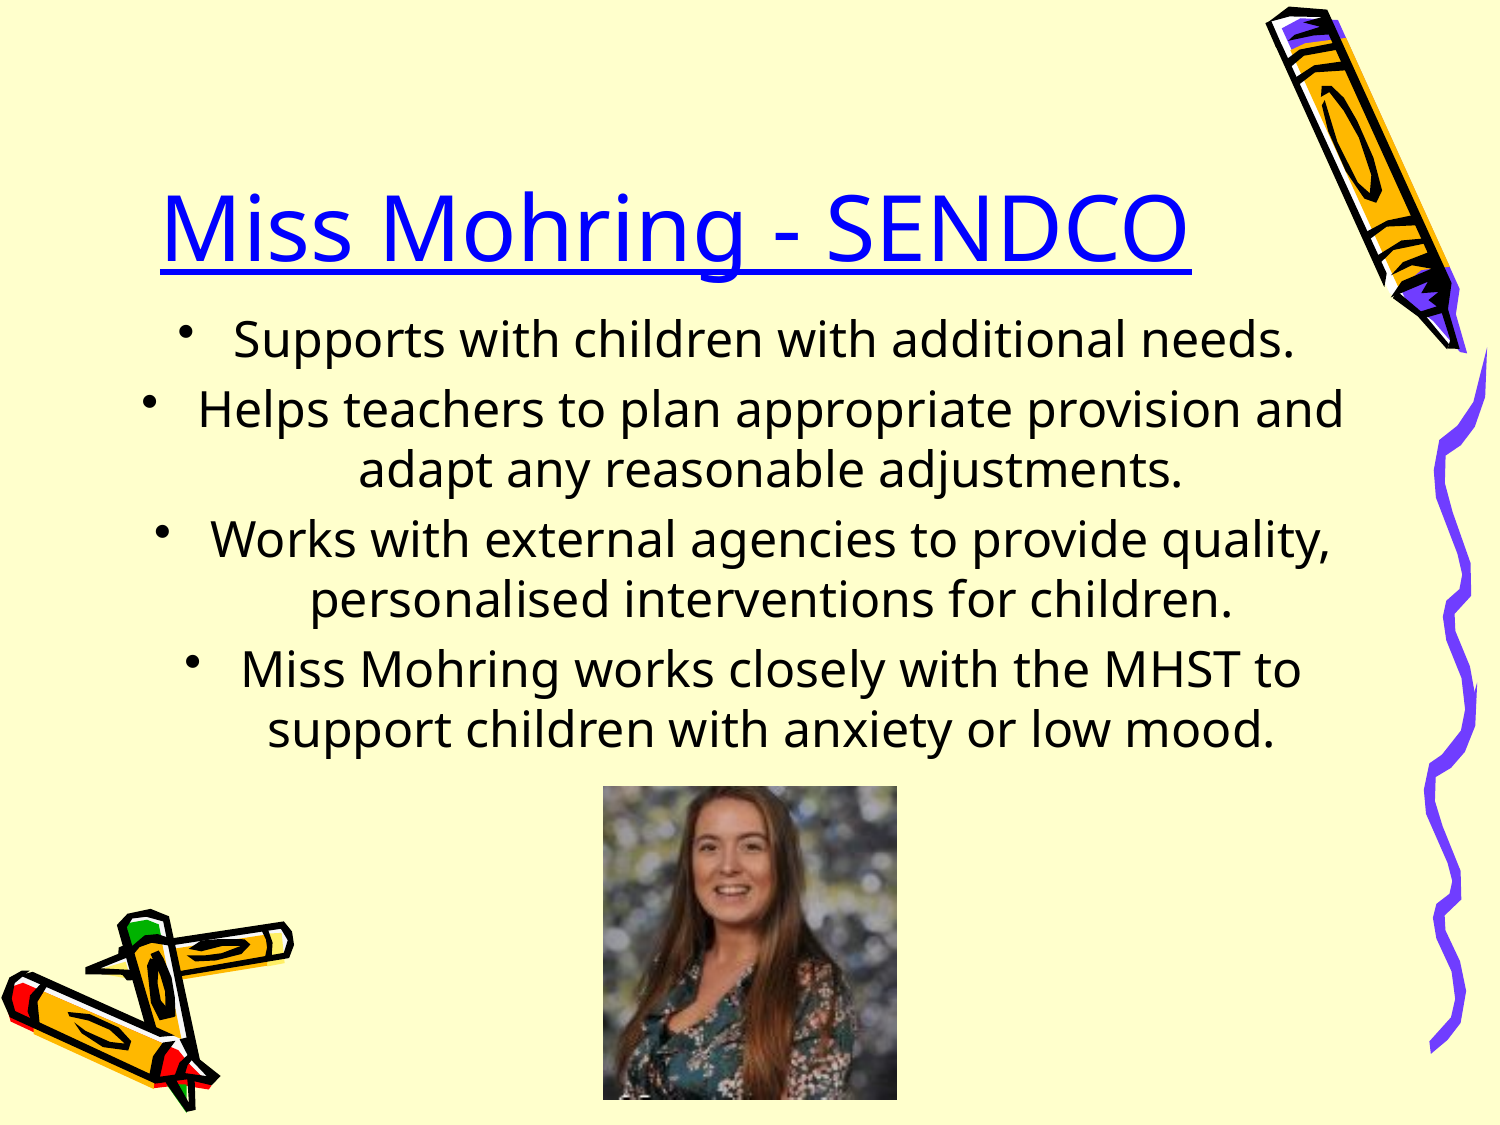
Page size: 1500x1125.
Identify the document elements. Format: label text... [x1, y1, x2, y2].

picture [603, 785, 897, 1101]
list Supports with children with additional needs. Helps teachers to plan appropriate provision and adapt any reasonable adjustments. Works with external agencies to provide quality, personalised interventions for children. Miss Mohring works closely with the MHST to support children with anxiety or low mood. [112, 299, 1375, 988]
title Miss Mohring - SENDCO [112, 24, 1240, 288]
